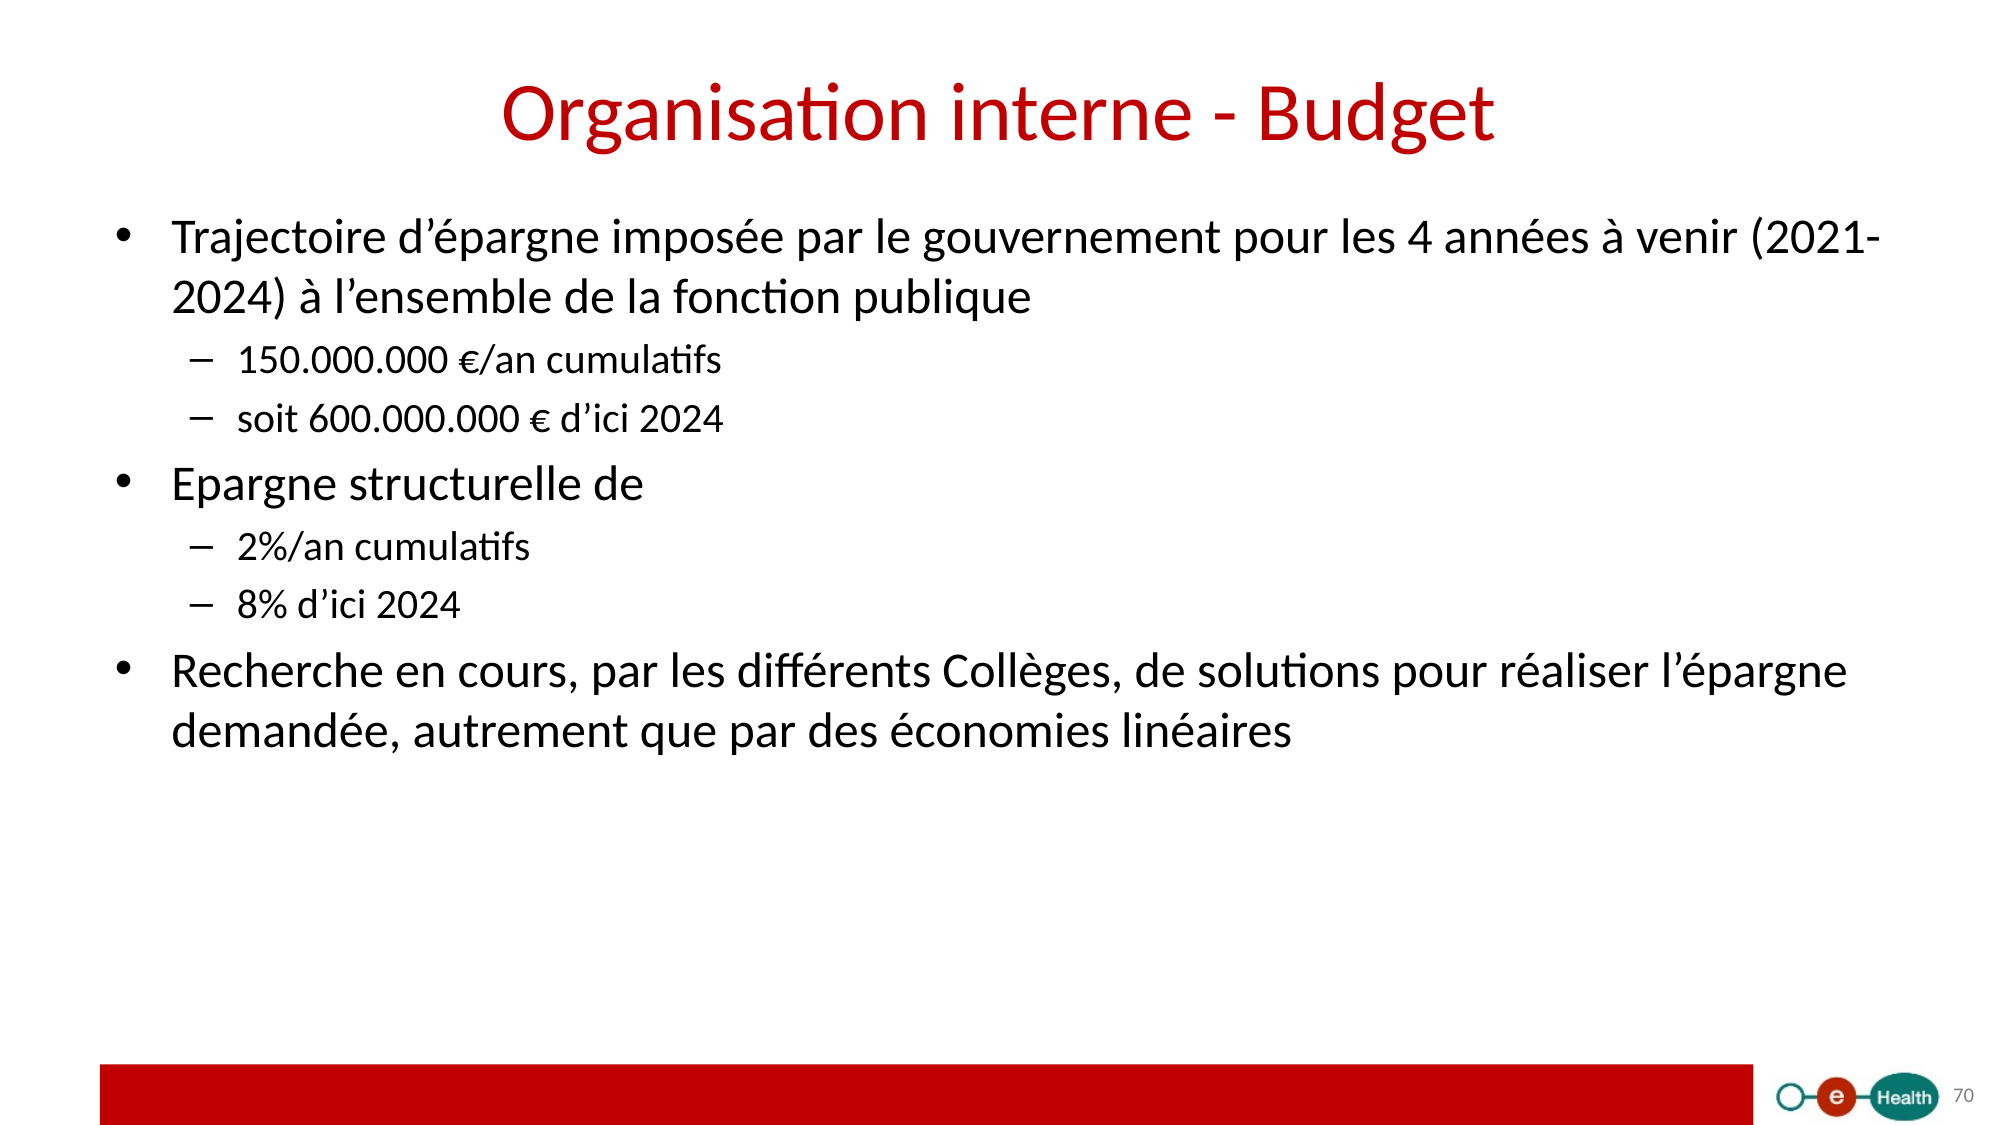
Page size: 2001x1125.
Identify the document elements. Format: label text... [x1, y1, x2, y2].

slide_number 70 [1824, 1064, 1990, 1125]
picture [1767, 1064, 1824, 1124]
title Organisation interne - Budget [99, 30, 1900, 184]
list Trajectoire d’épargne imposée par le gouvernement pour les 4 années à venir (2021-2024) à l’ensemble de la fonction publique 150.000.000 €/an cumulatifs soit 600.000.000 € d’ici 2024 Epargne structurelle de 2%/an cumulatifs 8% d’ici 2024 Recherche en cours, par les différents Collèges, de solutions pour réaliser l’épargne demandée, autrement que par des économies linéaires [99, 196, 1900, 1064]
